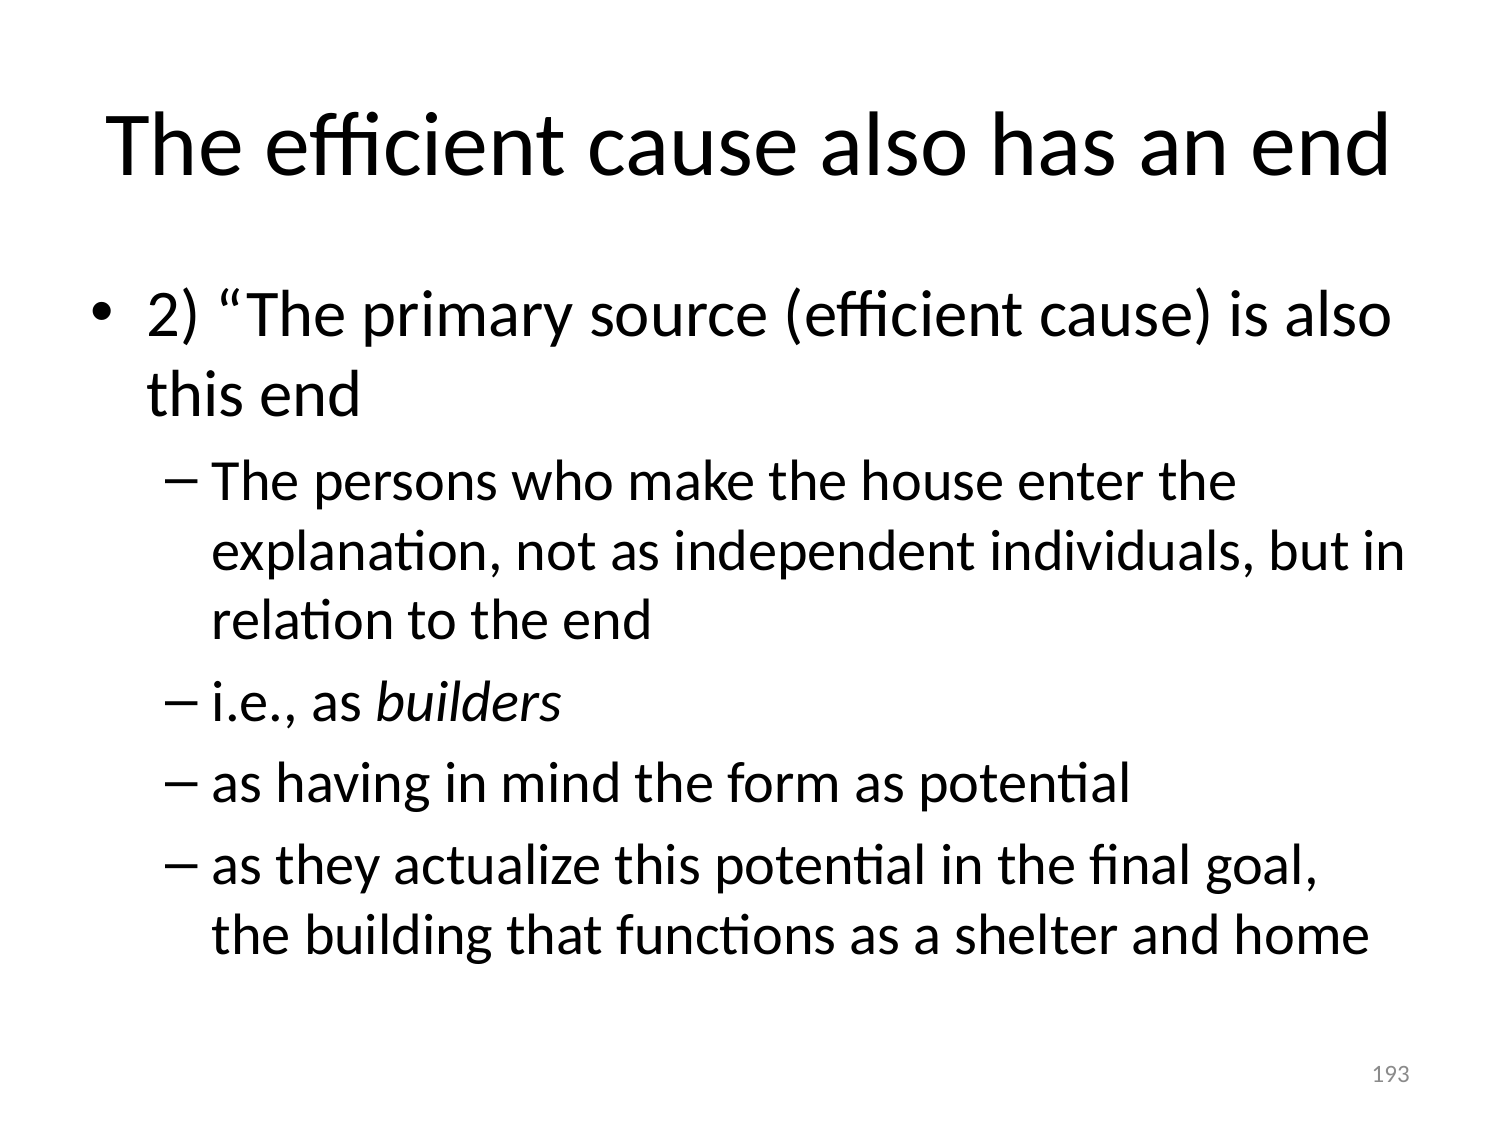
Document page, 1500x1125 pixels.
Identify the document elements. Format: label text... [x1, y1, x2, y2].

title The efficient cause also has an end [75, 45, 1425, 233]
list 2) “The primary source (efficient cause) is also this end The persons who make the house enter the explanation, not as independent individuals, but in relation to the end i.e., as builders as having in mind the form as potential as they actualize this potential in the final goal, the building that functions as a shelter and home [75, 262, 1425, 1005]
slide_number 193 [1074, 1042, 1425, 1103]
